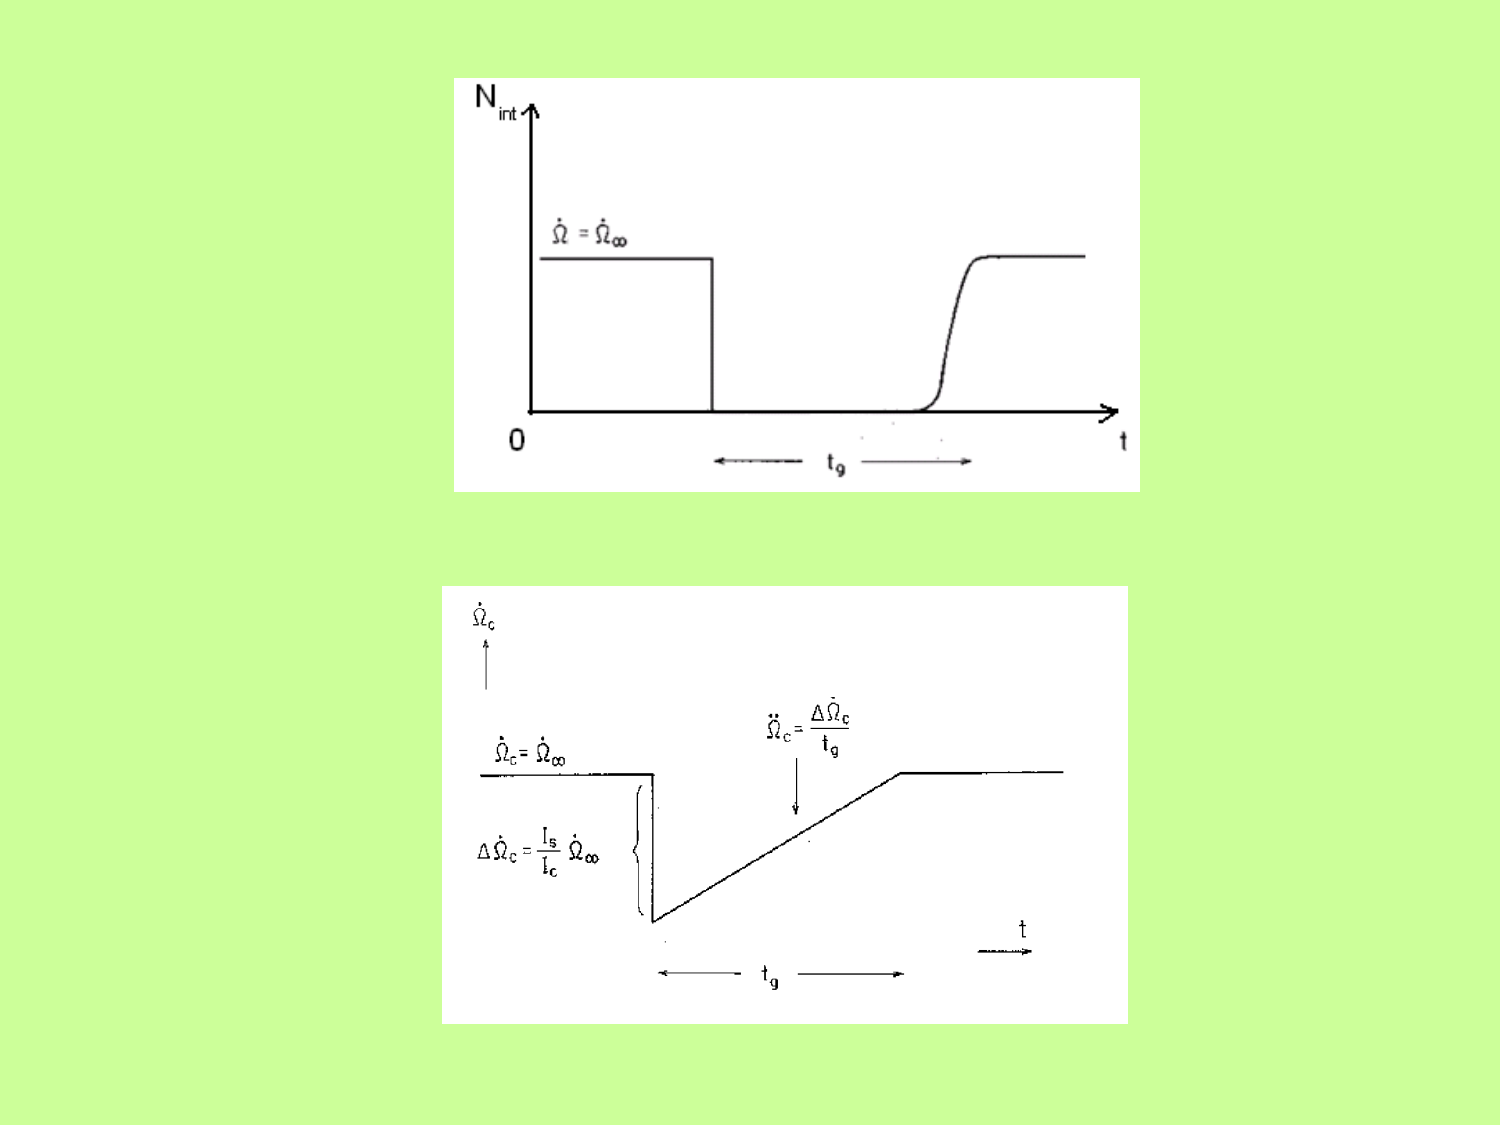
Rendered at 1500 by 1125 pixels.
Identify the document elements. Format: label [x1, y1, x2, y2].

picture [442, 585, 1129, 1024]
picture [454, 77, 1140, 492]
